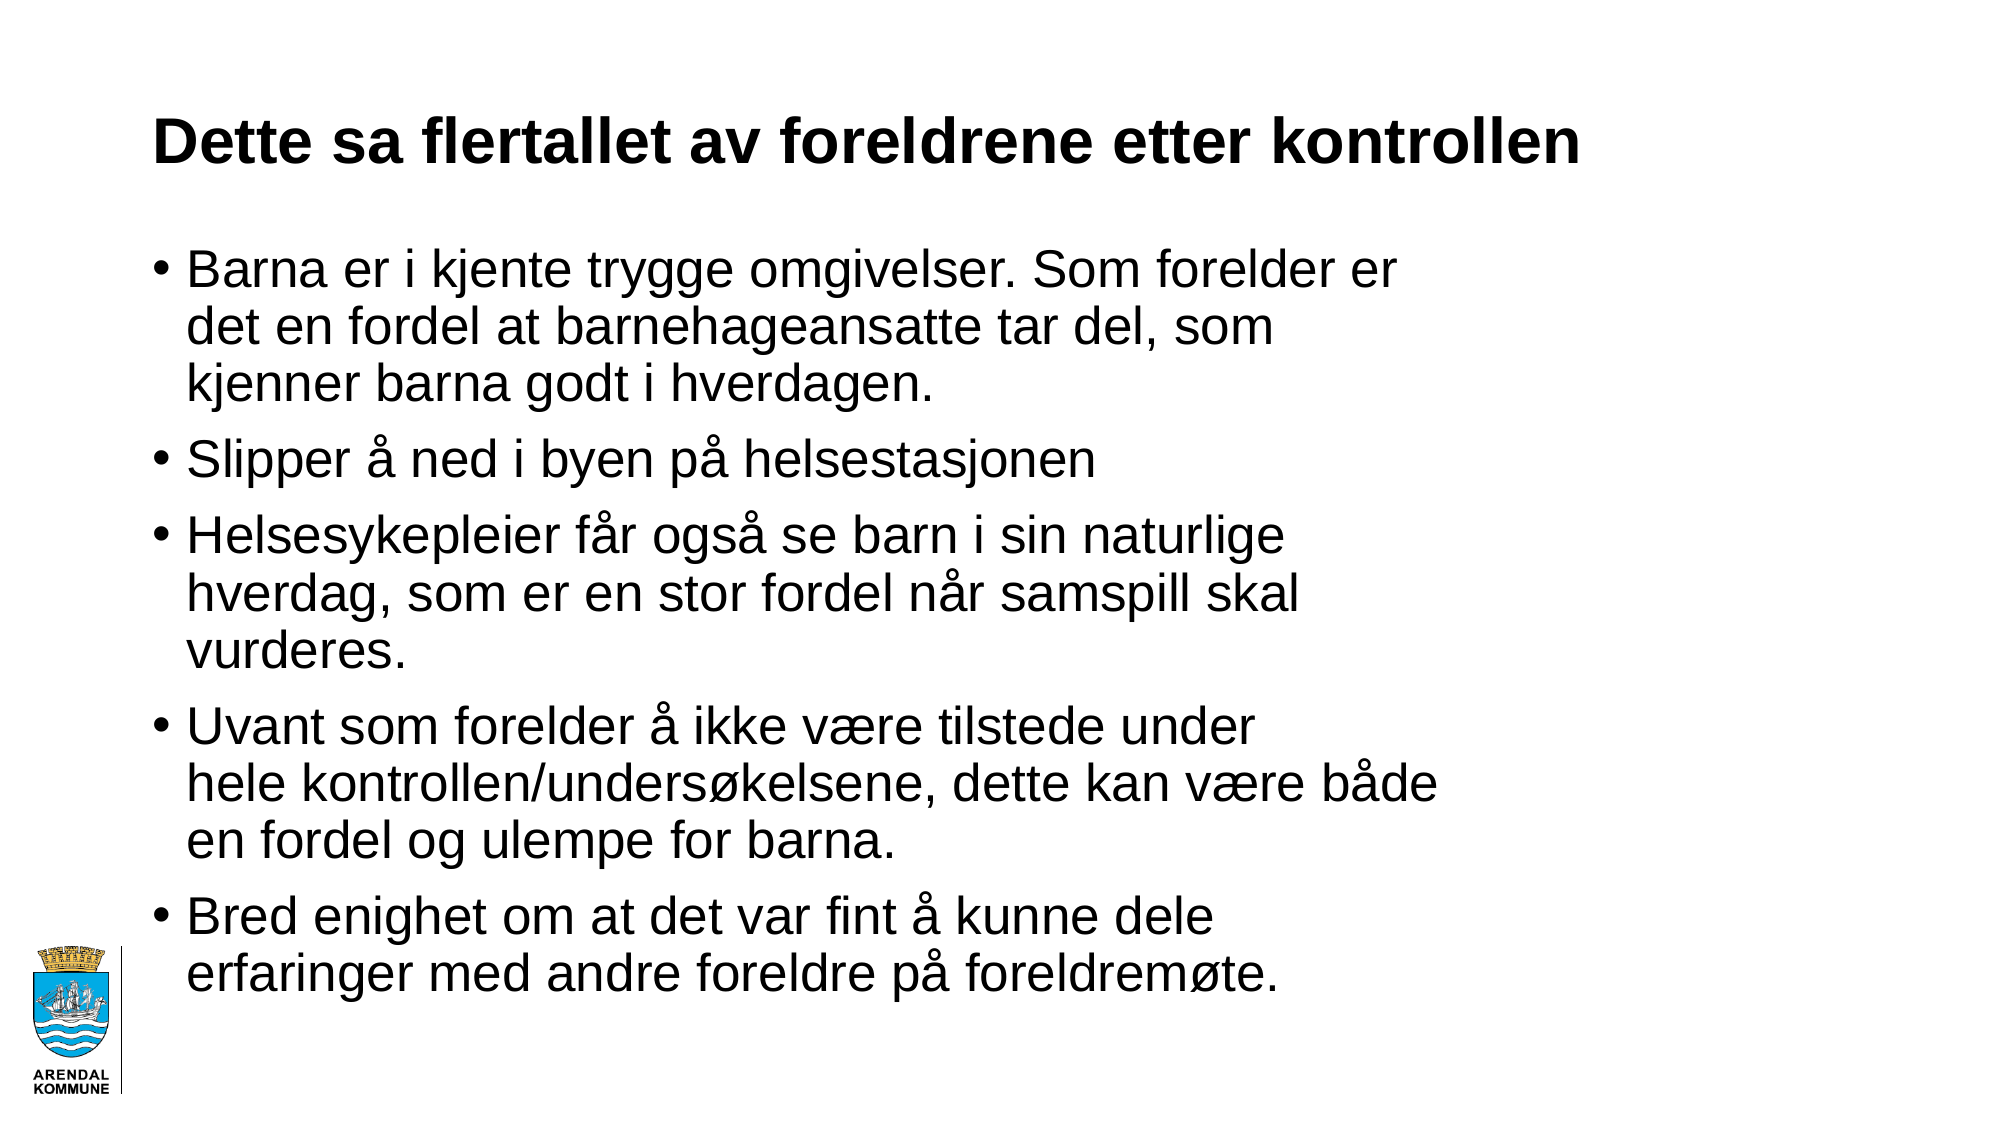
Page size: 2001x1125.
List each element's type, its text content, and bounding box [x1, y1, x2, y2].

list Barna er i kjente trygge omgivelser. Som forelder er det en fordel at barnehageansatte tar del, som kjenner barna godt i hverdagen. Slipper å ned i byen på helsestasjonen Helsesykepleier får også se barn i sin naturlige hverdag, som er en stor fordel når samspill skal vurderes. Uvant som forelder å ikke være tilstede under hele kontrollen/undersøkelsene, dette kan være både en fordel og ulempe for barna. Bred enighet om at det var fint å kunne dele erfaringer med andre foreldre på foreldremøte. [137, 234, 1458, 1016]
list Dette sa flertallet av foreldrene etter kontrollen [137, 49, 1799, 185]
picture [37, 996, 47, 1003]
picture [33, 981, 109, 1094]
picture [33, 946, 109, 972]
